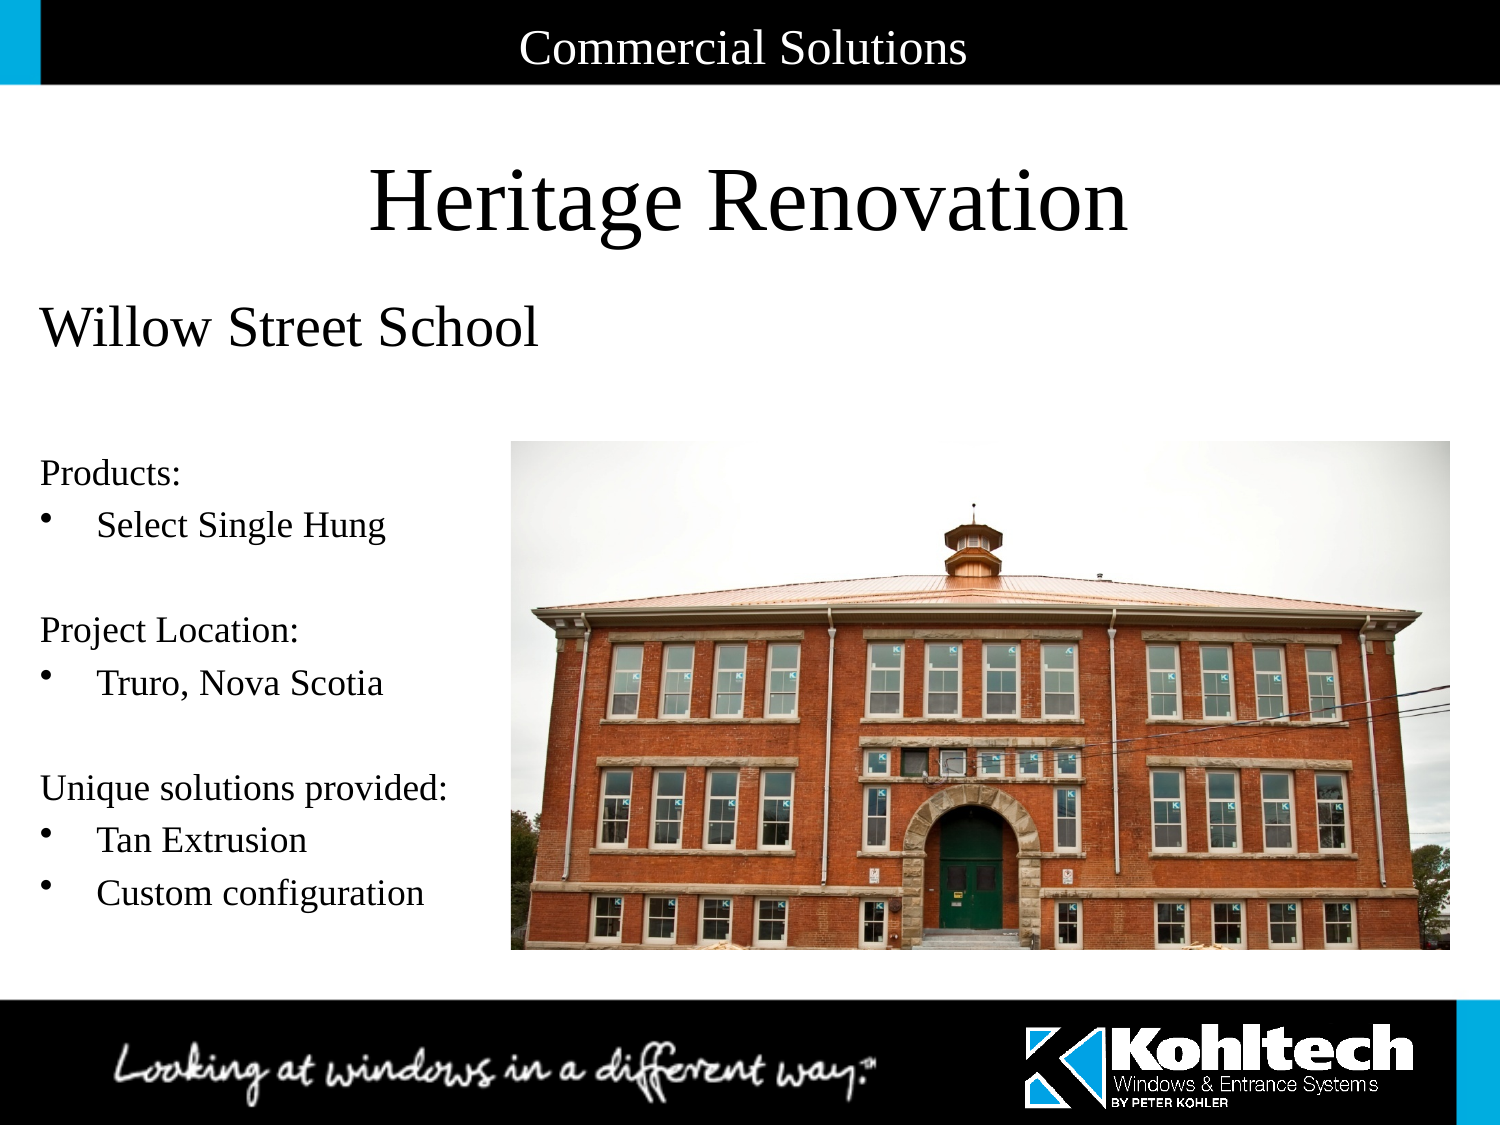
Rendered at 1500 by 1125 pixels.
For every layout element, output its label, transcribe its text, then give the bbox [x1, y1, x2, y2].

title Heritage Renovation [112, 99, 1388, 288]
list Willow Street School Products: Select Single Hung Project Location: Truro, Nova Scotia Unique solutions provided: Tan Extrusion Custom configuration [24, 280, 663, 1025]
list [510, 441, 1451, 951]
picture [0, 0, 1500, 1125]
text_box Commercial Solutions [224, 6, 1263, 82]
